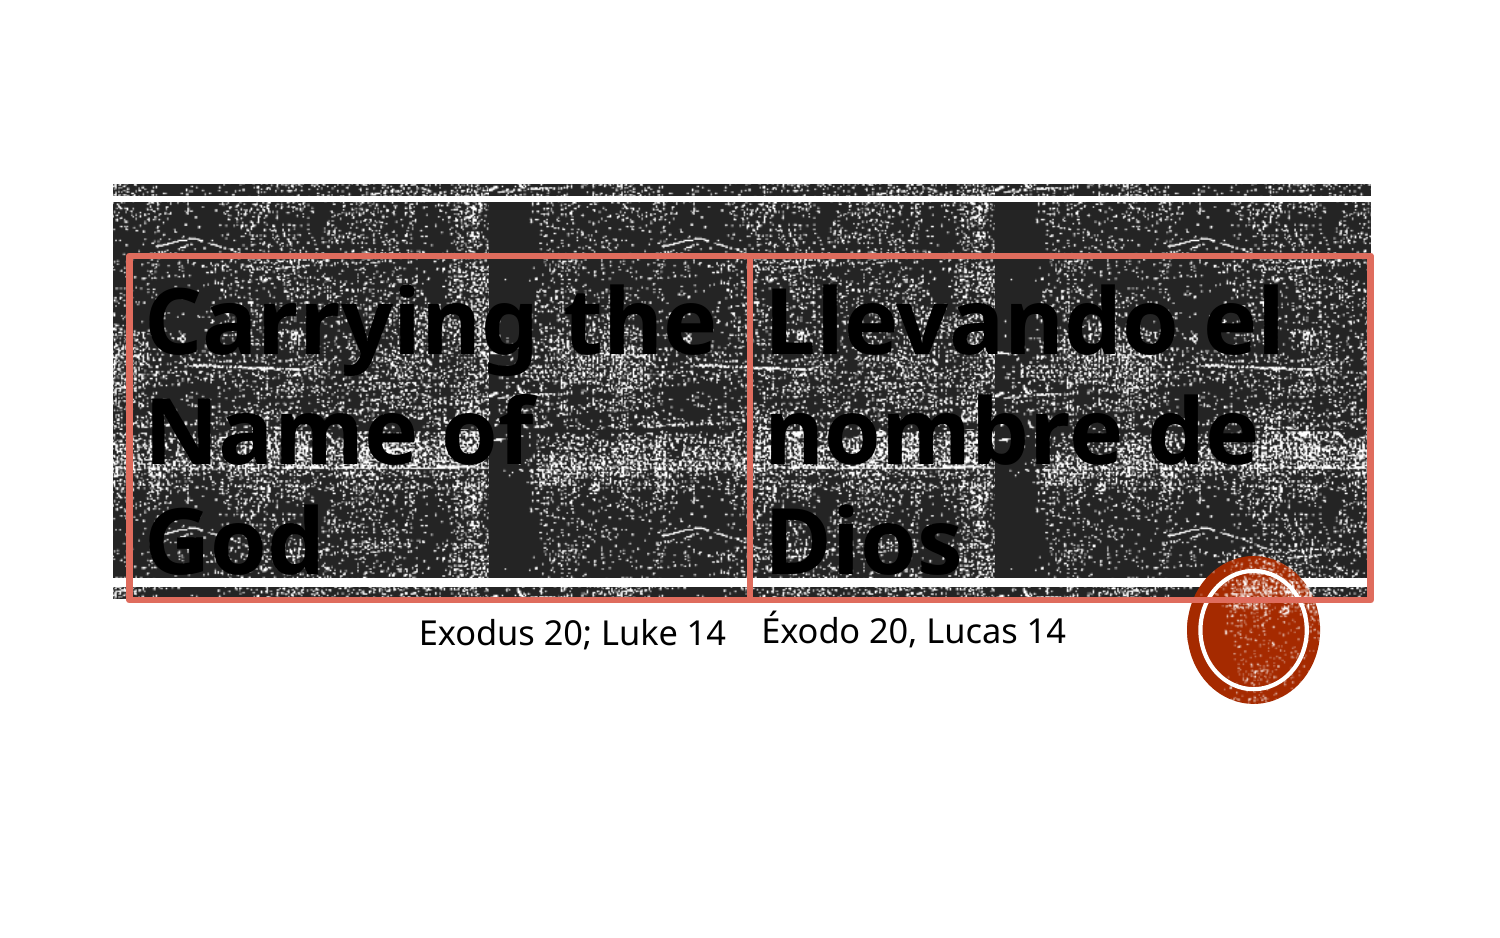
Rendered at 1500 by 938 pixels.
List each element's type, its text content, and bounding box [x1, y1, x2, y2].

subtitle Exodus 20; Luke 14 [152, 608, 750, 741]
text_box Carrying the Name of God [129, 255, 750, 601]
text_box Éxodo 20, Lucas 14 [750, 608, 1348, 741]
text_box Llevando el nombre de Dios [750, 255, 1371, 601]
